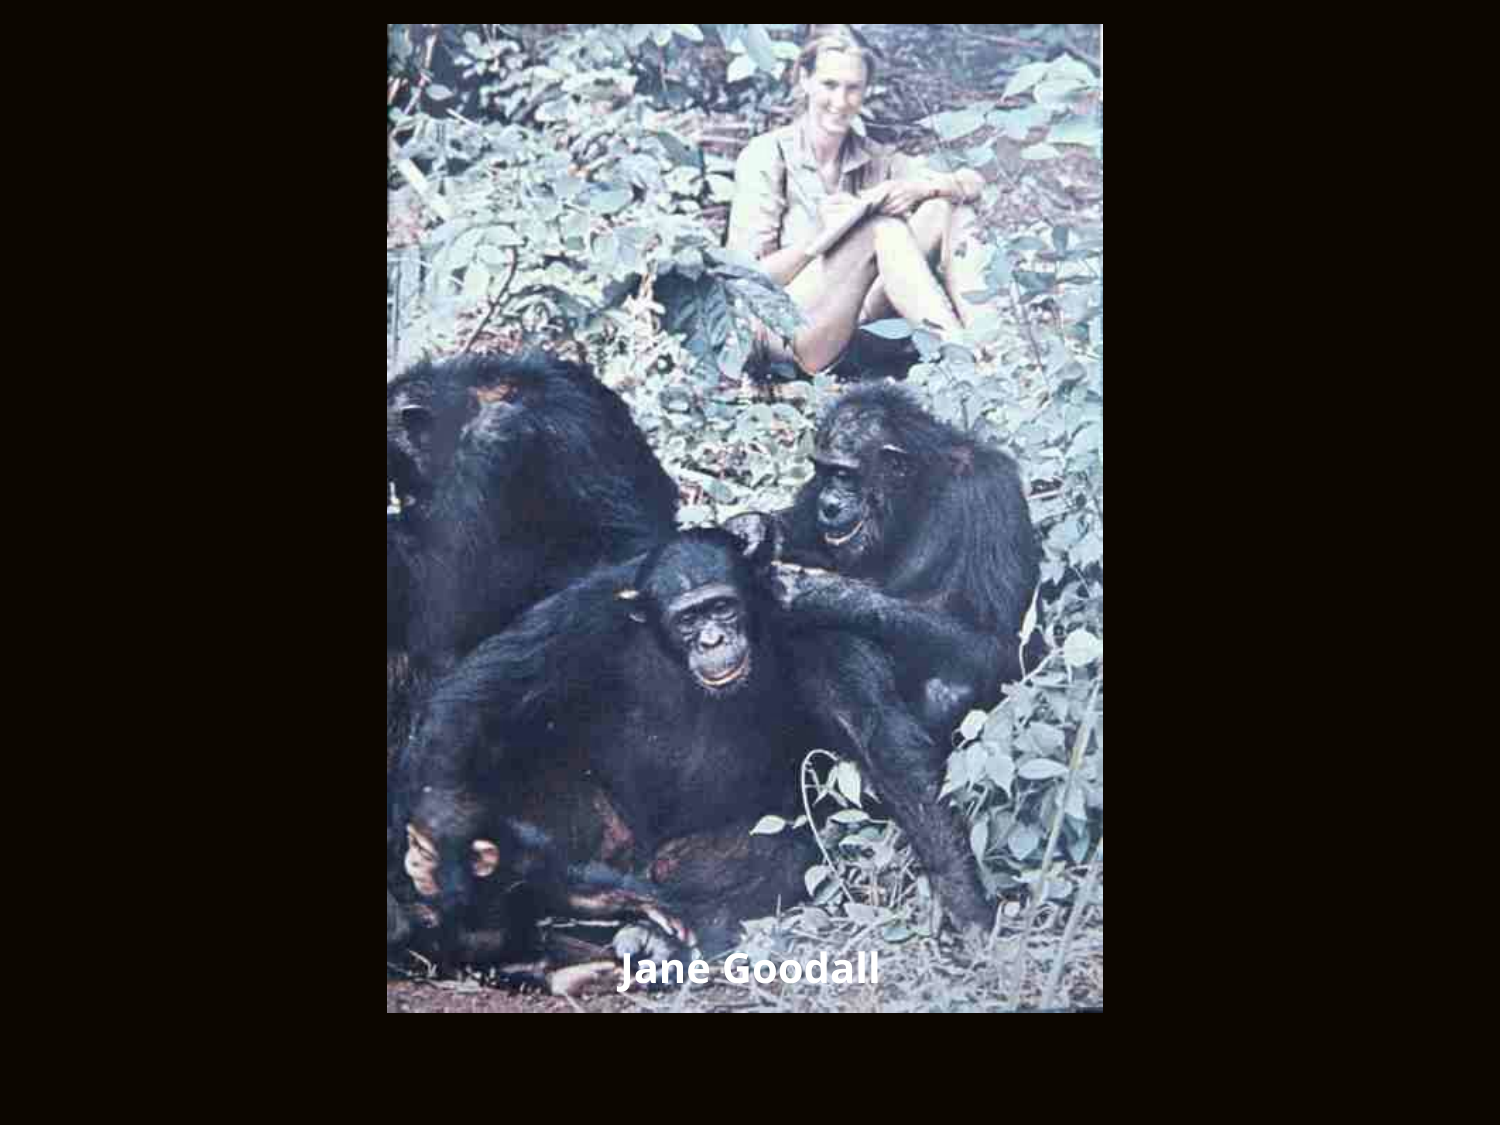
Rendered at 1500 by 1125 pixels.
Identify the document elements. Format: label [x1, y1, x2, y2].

picture [387, 24, 1103, 1013]
